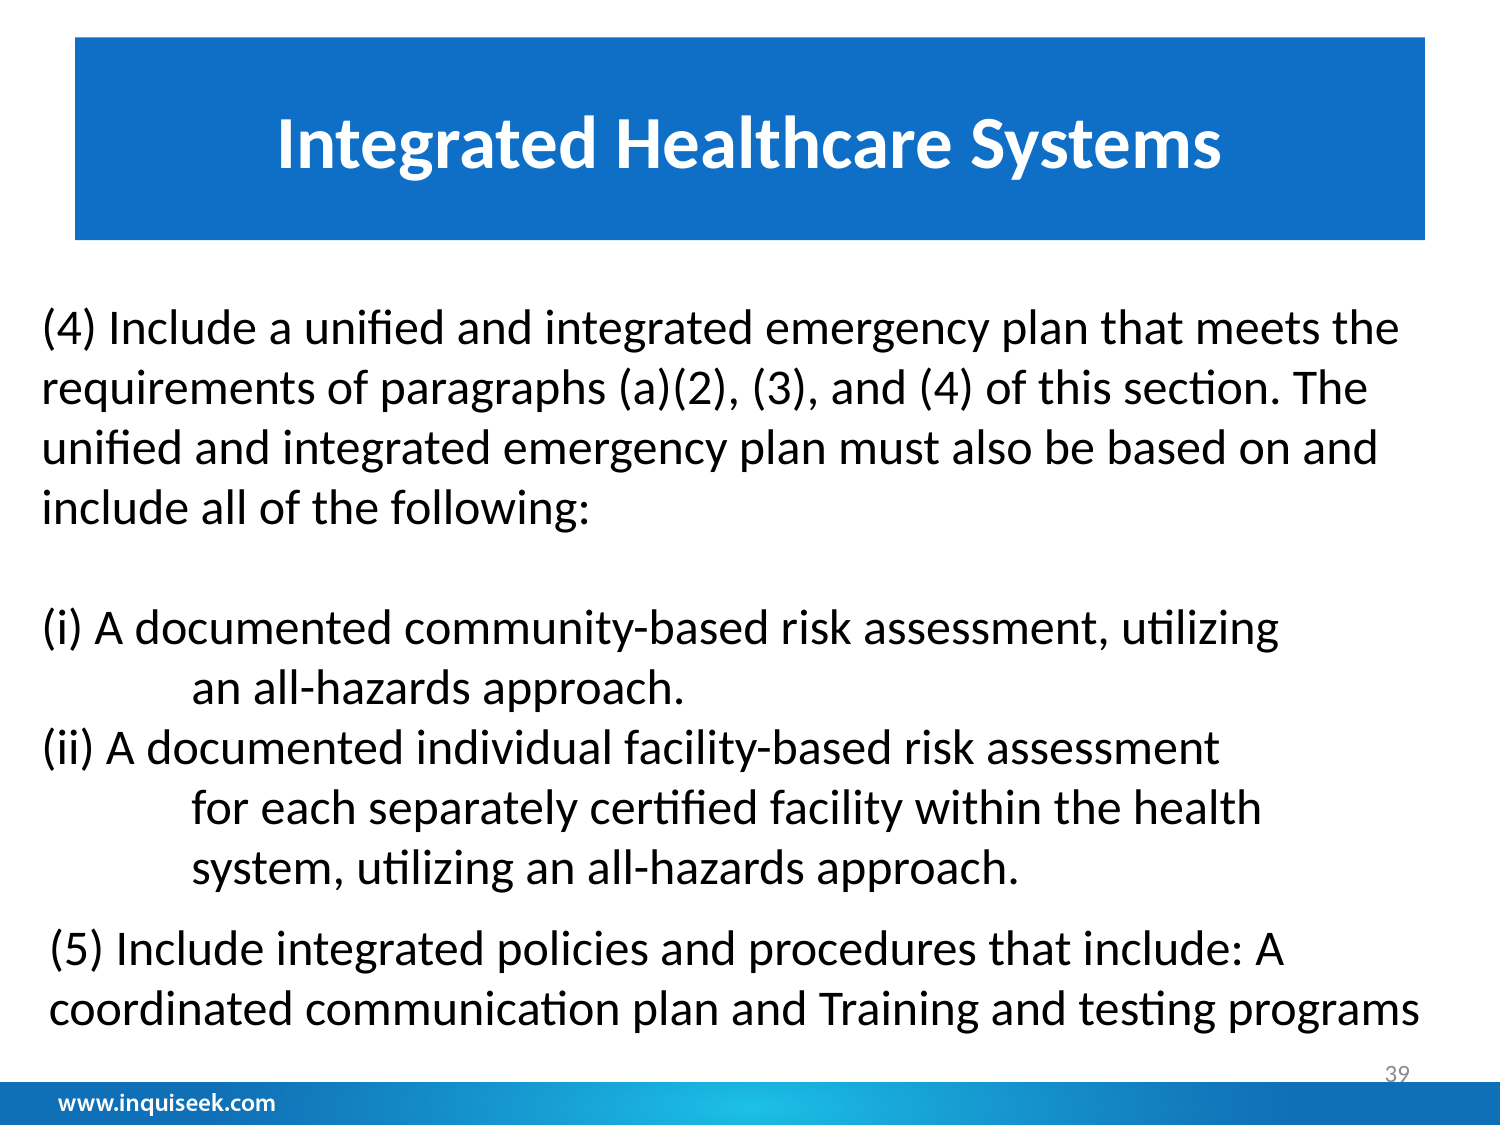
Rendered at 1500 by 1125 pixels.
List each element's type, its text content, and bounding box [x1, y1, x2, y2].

picture [0, 0, 1500, 1125]
slide_number 39 [1074, 1043, 1425, 1103]
text_box (4) Include a unified and integrated emergency plan that meets the requirements of paragraphs (a)(2), (3), and (4) of this section. The unified and integrated emergency plan must also be based on and include all of the following: (i) A documented community-based risk assessment, utilizing an all-hazards approach. (ii) A documented individual facility-based risk assessment for each separately certified facility within the health system, utilizing an all-hazards approach. [33, 286, 1445, 902]
title Integrated Healthcare Systems [75, 37, 1425, 241]
text_box (5) Include integrated policies and procedures that include: A coordinated communication plan and Training and testing programs [33, 907, 1445, 1043]
